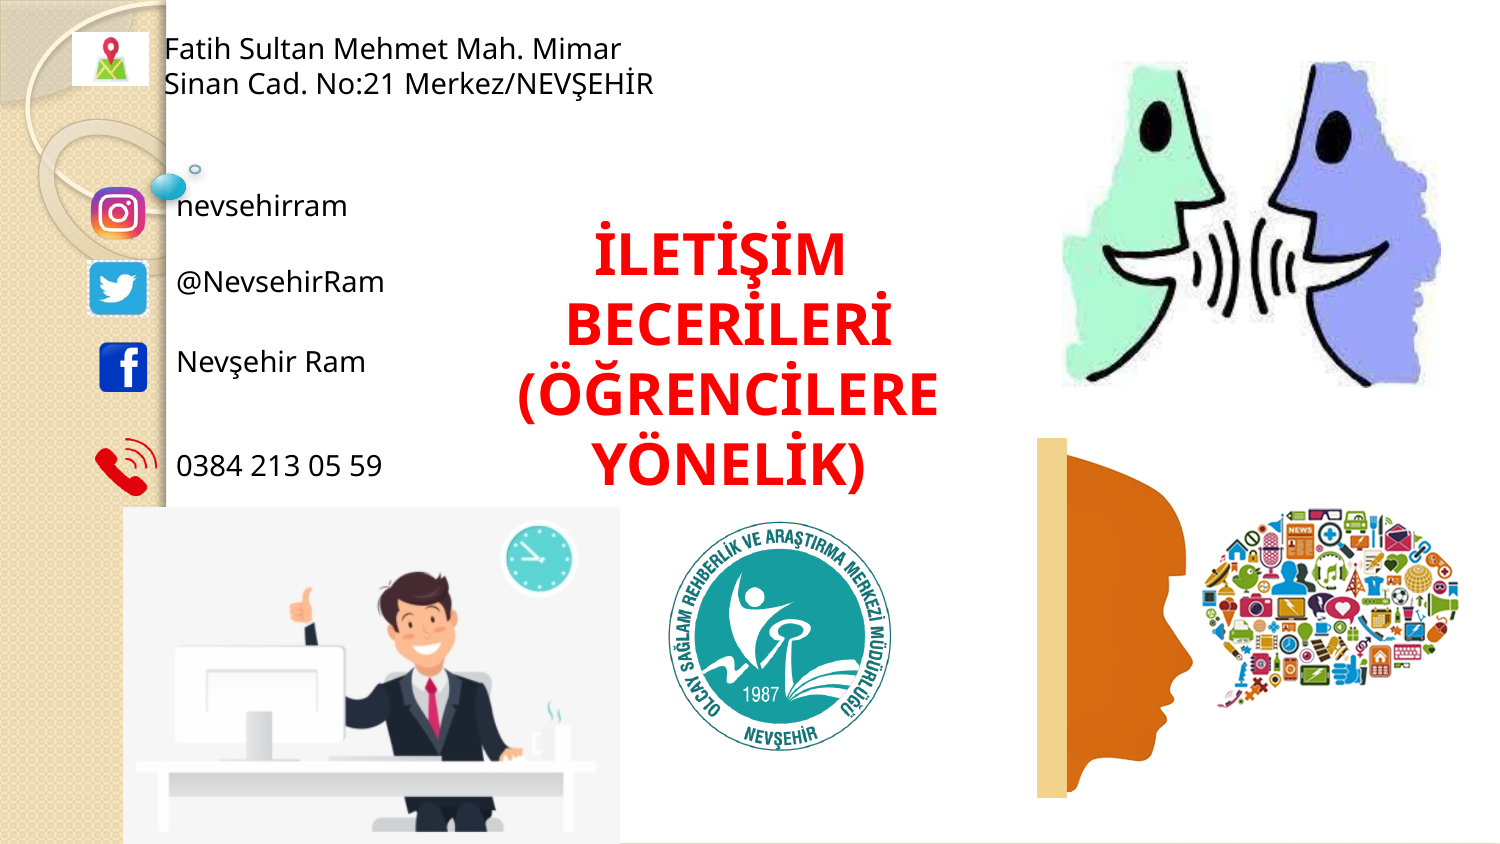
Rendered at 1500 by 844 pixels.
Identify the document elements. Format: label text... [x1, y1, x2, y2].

text_box Fatih Sultan Mehmet Mah. Mimar Sinan Cad. No:21 Merkez/NEVŞEHİR [149, 23, 718, 108]
text_box @NevsehirRam [161, 255, 392, 306]
picture [95, 438, 157, 496]
picture [1062, 60, 1441, 388]
text_box nevsehirram [161, 179, 440, 230]
picture [122, 507, 620, 844]
picture [97, 339, 150, 394]
picture [80, 177, 156, 249]
picture [87, 260, 149, 317]
text_box Nevşehir Ram [161, 336, 392, 387]
text_box İLETİŞİM BECERİLERİ (ÖĞRENCİLERE YÖNELİK) [392, 210, 1066, 505]
picture [622, 474, 938, 798]
picture [71, 31, 149, 86]
text_box 0384 213 05 59 [161, 439, 392, 490]
picture [1036, 438, 1467, 798]
